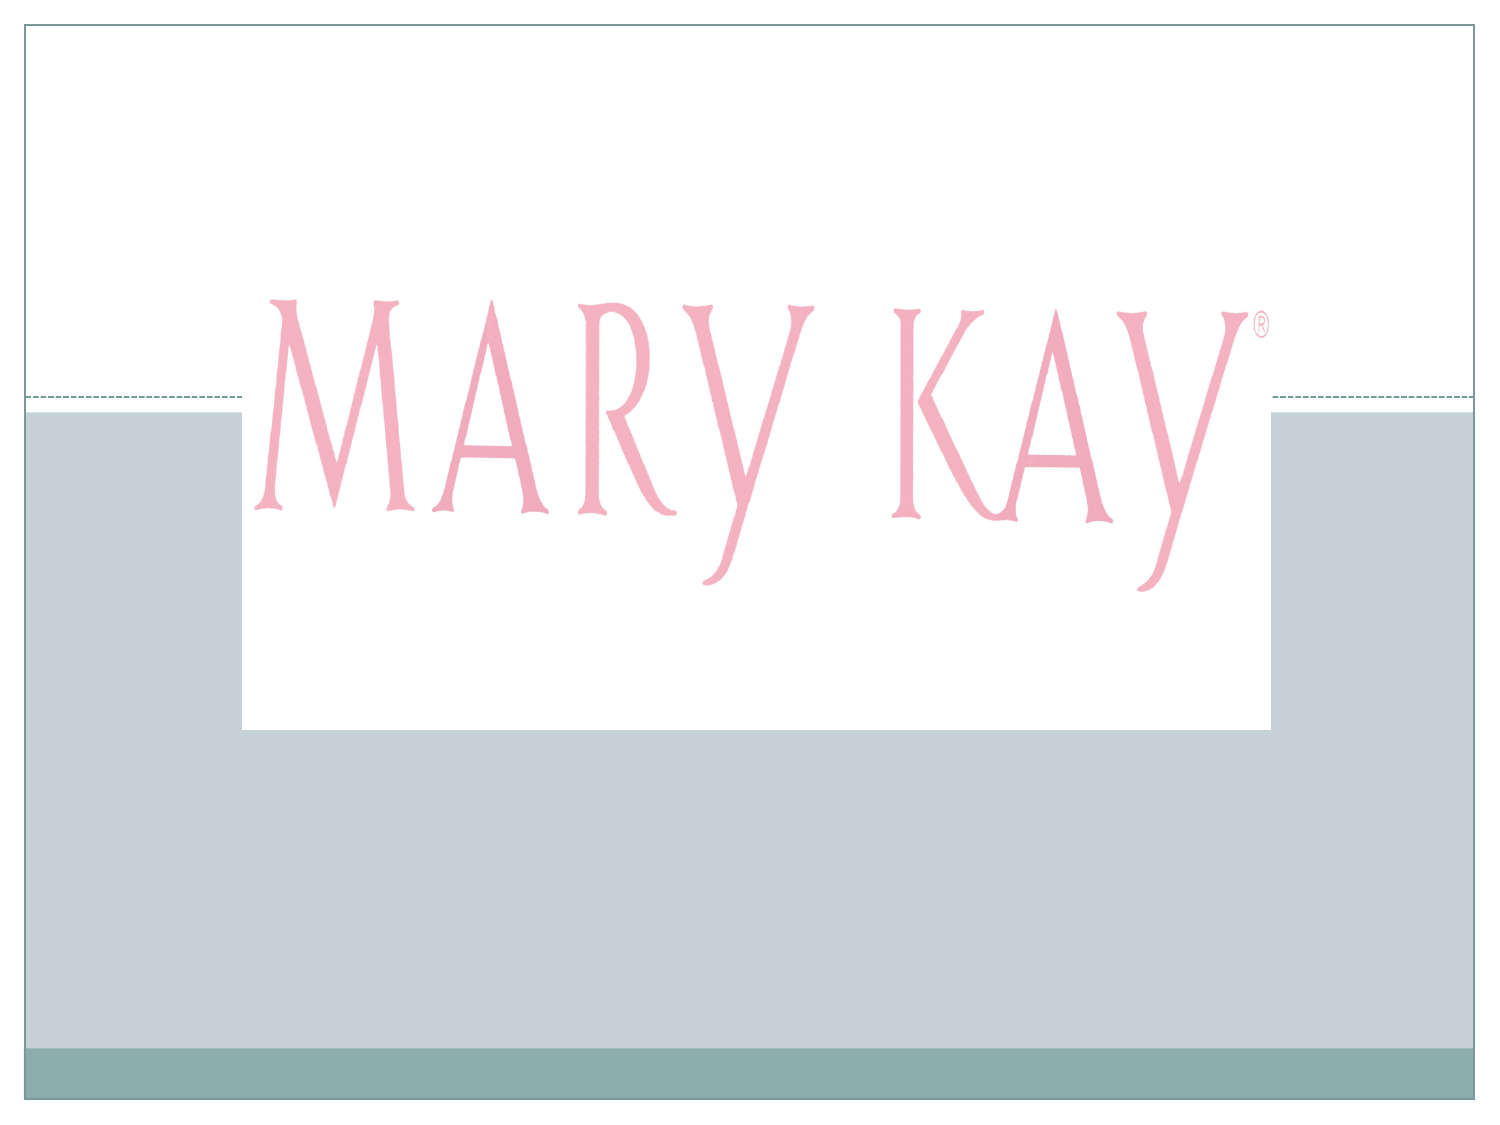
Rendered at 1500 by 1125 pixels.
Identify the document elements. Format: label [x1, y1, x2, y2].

picture [241, 136, 1271, 730]
